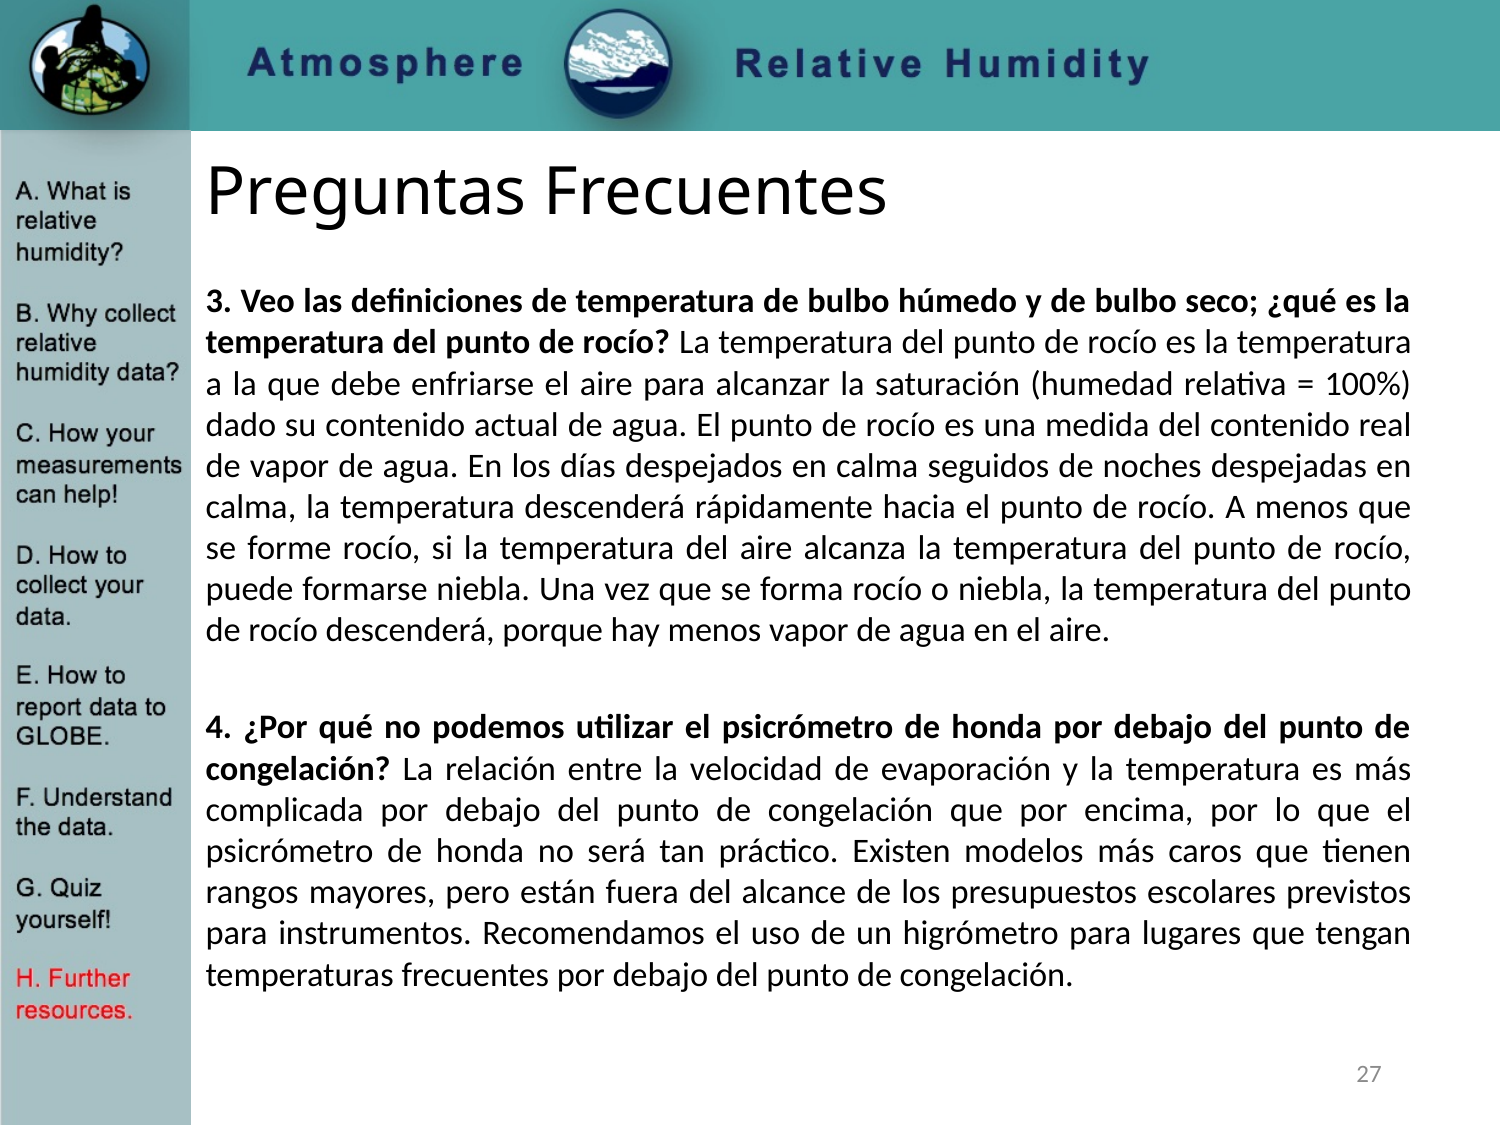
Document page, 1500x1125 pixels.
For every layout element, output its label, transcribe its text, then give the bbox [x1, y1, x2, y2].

title Preguntas Frecuentes [191, 131, 1485, 302]
list 3. Veo las definiciones de temperatura de bulbo húmedo y de bulbo seco; ¿qué es la temperatura del punto de rocío? La temperatura del punto de rocío es la temperatura a la que debe enfriarse el aire para alcanzar la saturación (humedad relativa = 100%) dado su contenido actual de agua. El punto de rocío es una medida del contenido real de vapor de agua. En los días despejados en calma seguidos de noches despejadas en calma, la temperatura descenderá rápidamente hacia el punto de rocío. A menos que se forme rocío, si la temperatura del aire alcanza la temperatura del punto de rocío, puede formarse niebla. Una vez que se forma rocío o niebla, la temperatura del punto de rocío descenderá, porque hay menos vapor de agua en el aire. 4. ¿Por qué no podemos utilizar el psicrómetro de honda por debajo del punto de congelación? La relación entre la velocidad de evaporación y la temperatura es más complicada por debajo del punto de congelación que por encima, por lo que el psicrómetro de honda no será tan práctico. Existen modelos más caros que tienen rangos mayores, pero están fuera del alcance de los presupuestos escolares previstos para instrumentos. Recomendamos el uso de un higrómetro para lugares que tengan temperaturas frecuentes por debajo del punto de congelación. [191, 270, 1428, 1043]
picture [0, 0, 1500, 1125]
slide_number 26 [1059, 1043, 1397, 1103]
